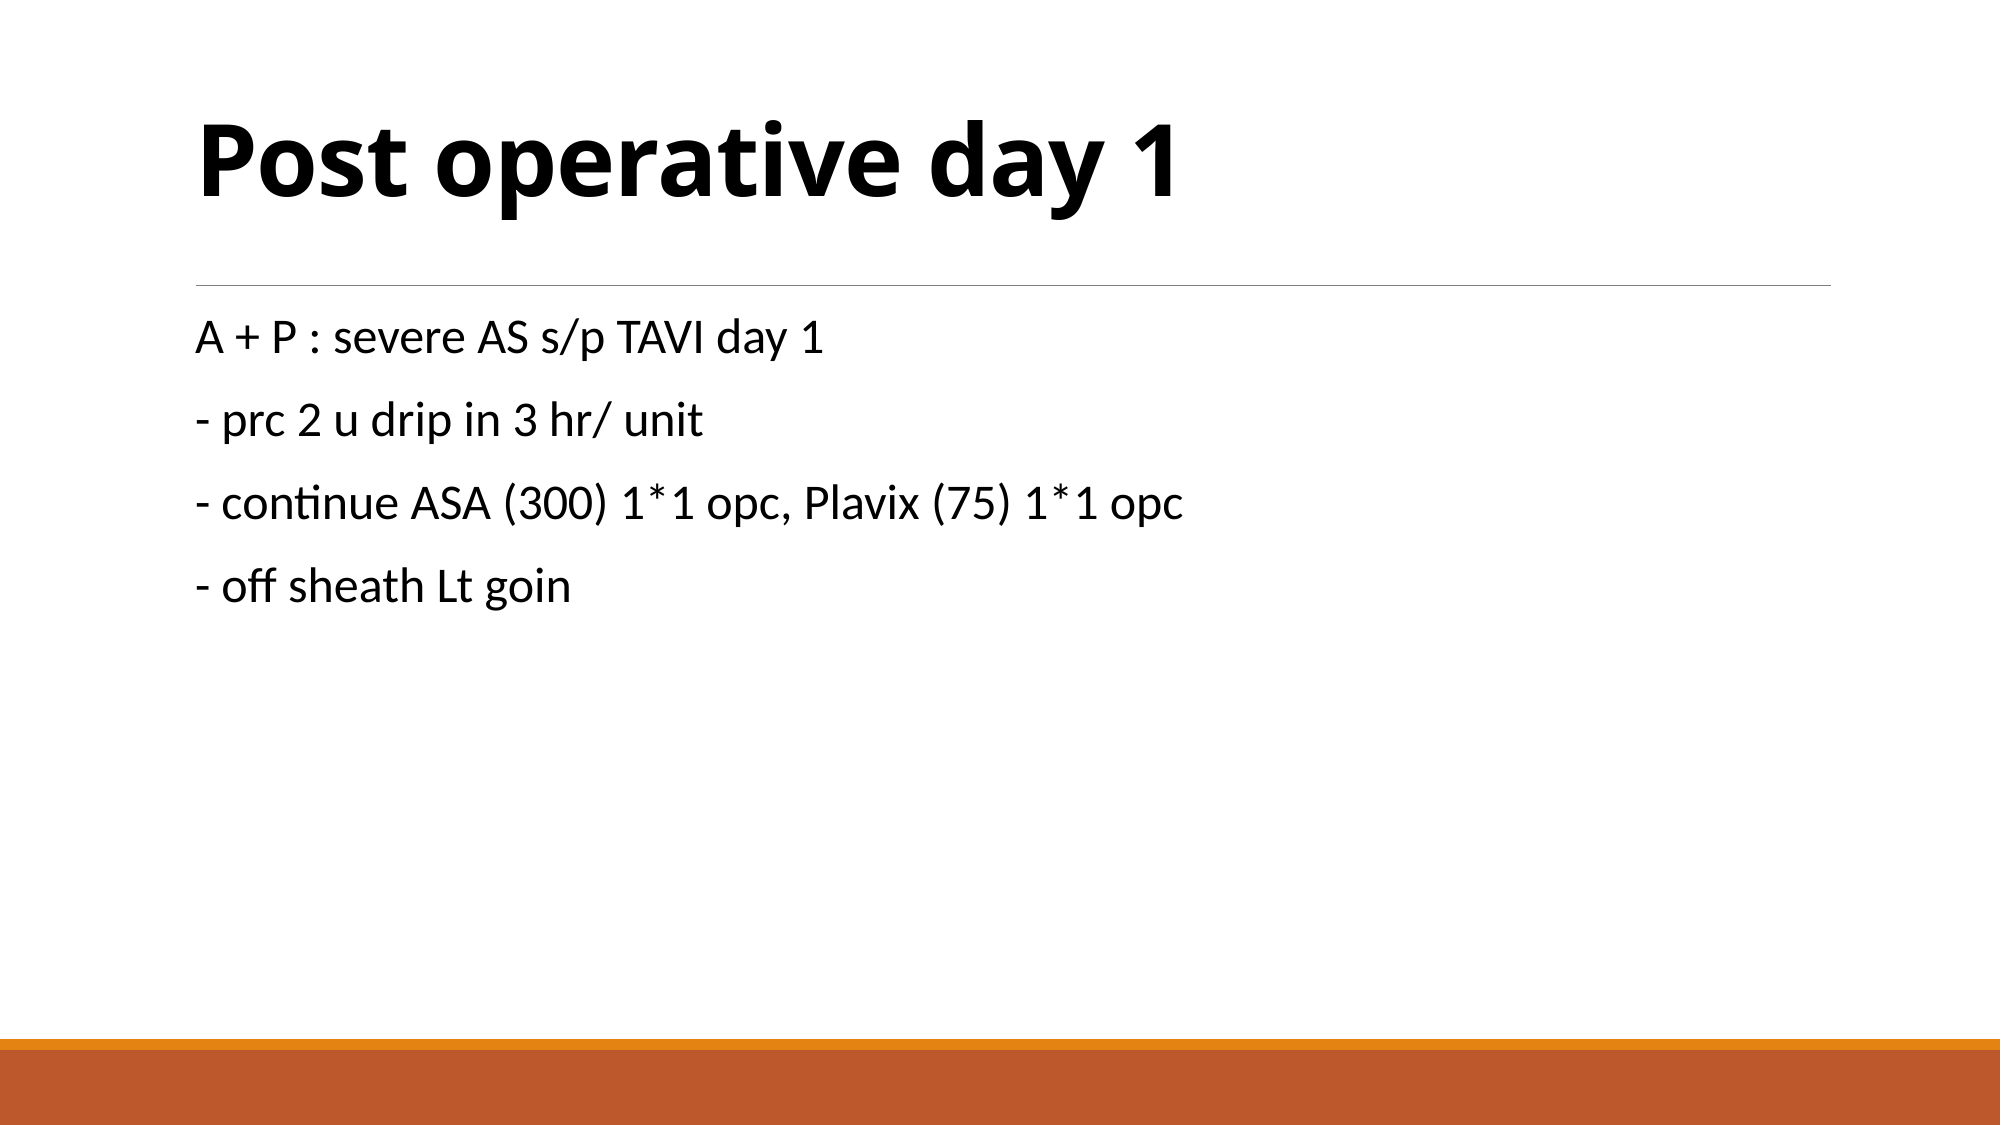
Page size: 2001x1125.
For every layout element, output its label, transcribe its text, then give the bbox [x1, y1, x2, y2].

list A + P : severe AS s/p TAVI day 1 - prc 2 u drip in 3 hr/ unit - continue ASA (300) 1*1 opc, Plavix (75) 1*1 opc - off sheath Lt goin [180, 302, 1830, 963]
title Post operative day 1 [180, 47, 1830, 285]
